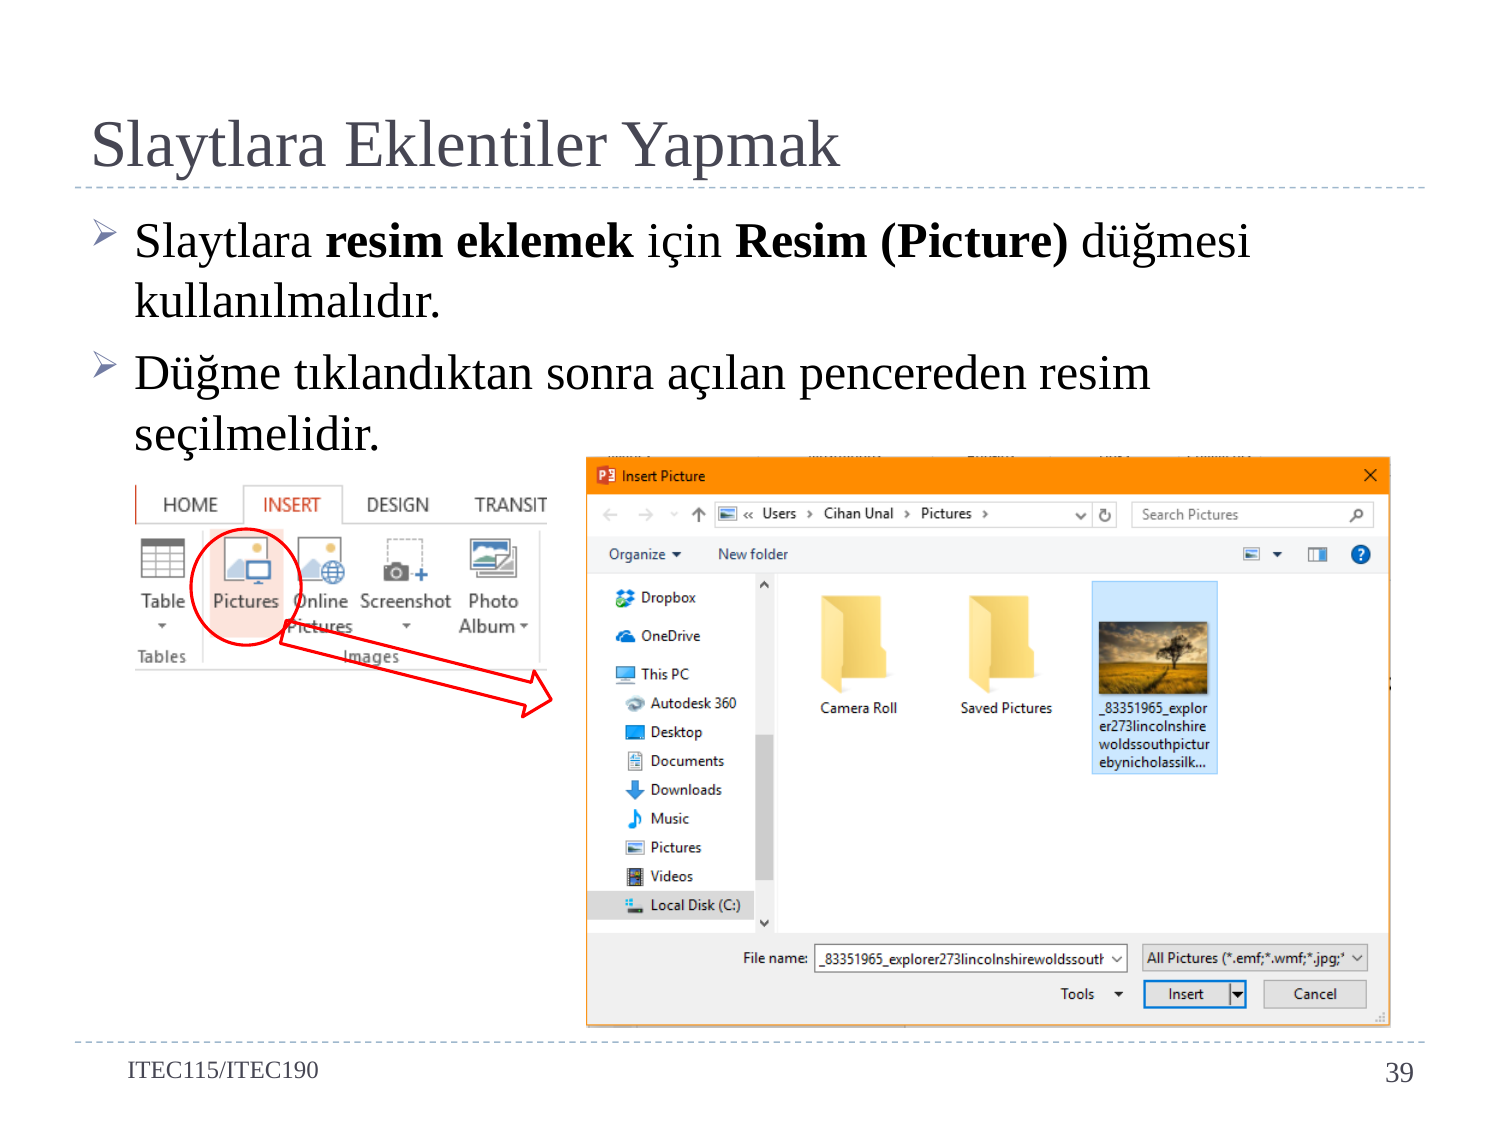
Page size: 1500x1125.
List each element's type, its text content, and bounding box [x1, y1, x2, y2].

footer ITEC115/ITEC190 [112, 1045, 1352, 1106]
text_box [446, 686, 553, 719]
picture [585, 455, 1392, 1029]
slide_number 39 [1352, 1045, 1430, 1106]
picture [135, 479, 547, 674]
title Slaytlara Eklentiler Yapmak [75, 24, 1425, 188]
list Slaytlara resim eklemek için Resim (Picture) düğmesi kullanılmalıdır. Düğme tıklandıktan sonra açılan pencereden resim seçilmelidir. [75, 200, 1412, 1010]
